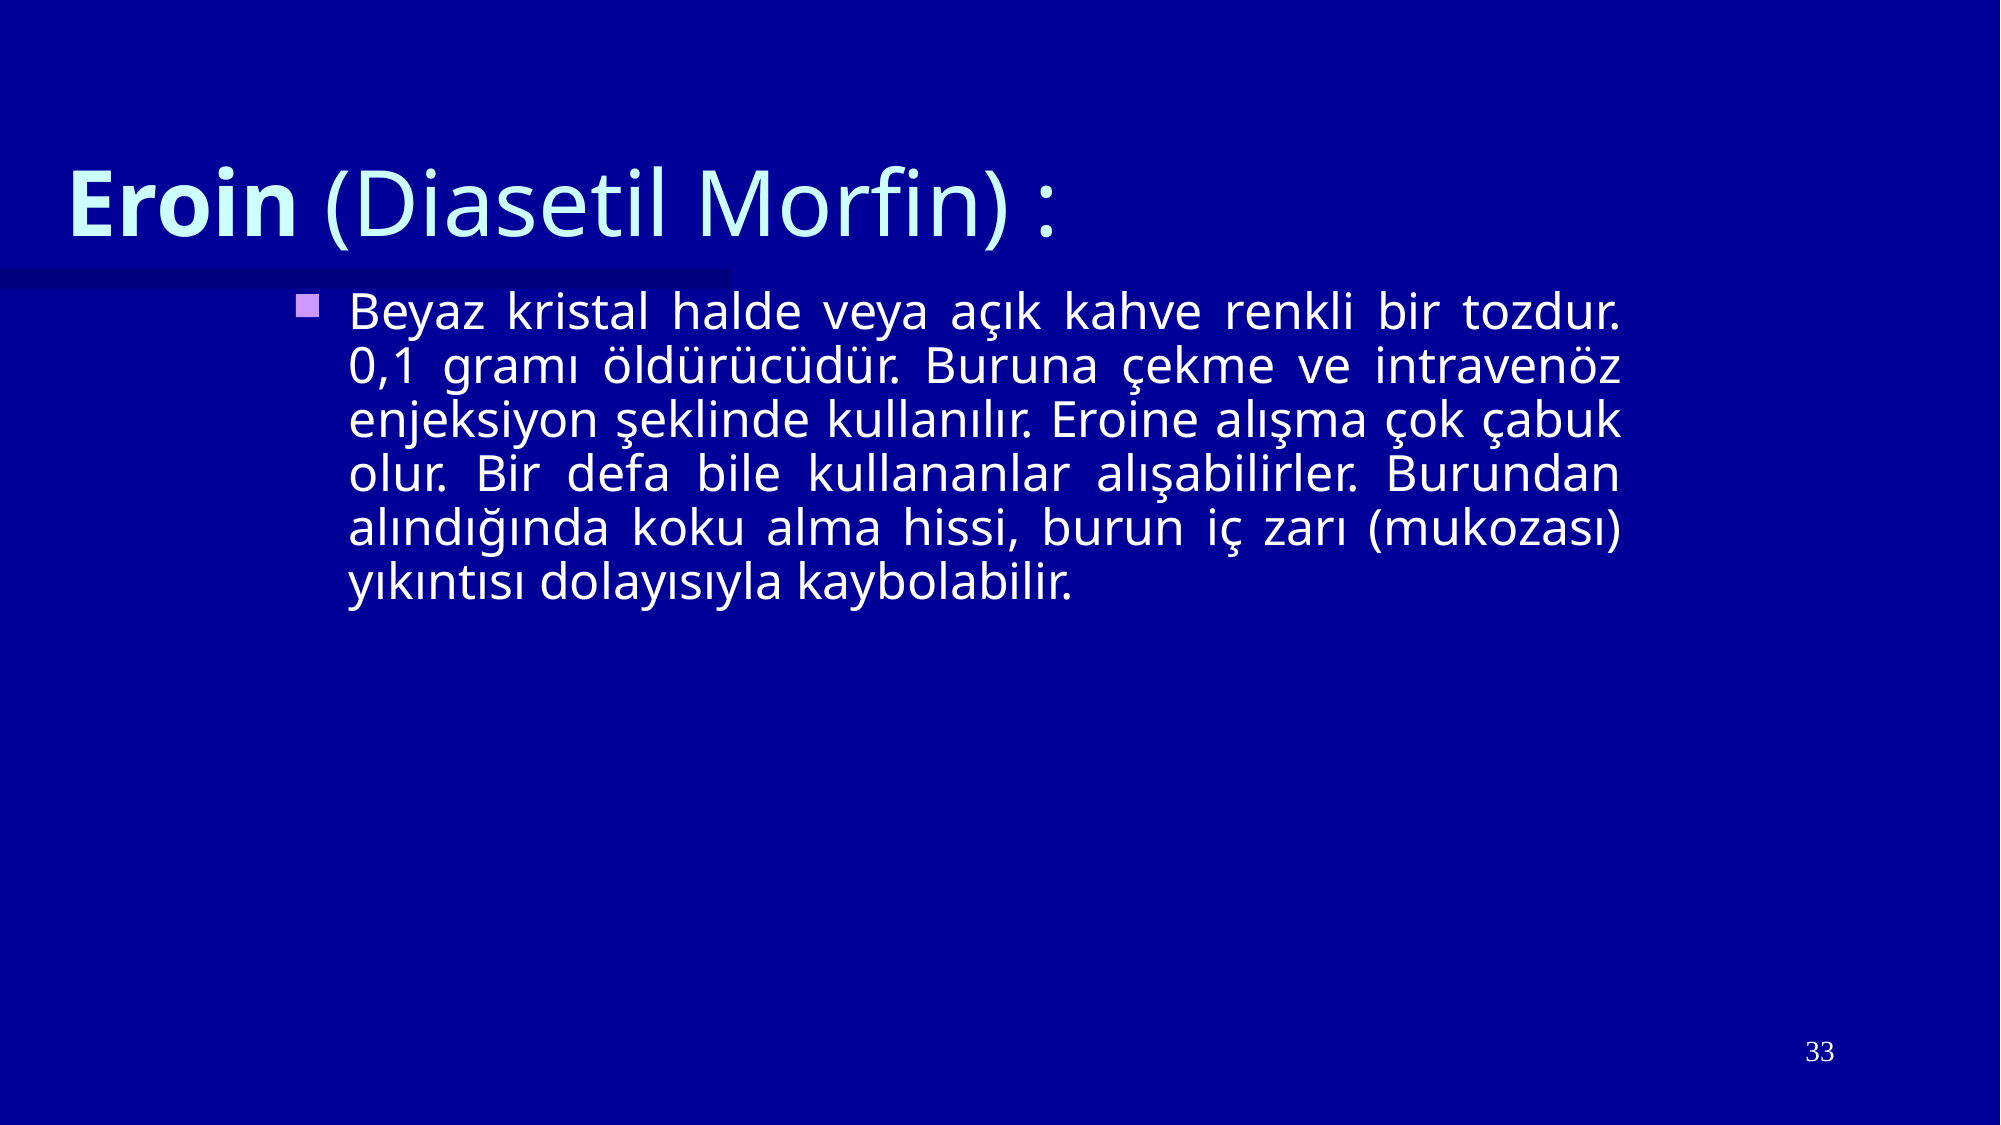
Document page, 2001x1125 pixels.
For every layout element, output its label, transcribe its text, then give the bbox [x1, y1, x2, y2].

list Beyaz kristal halde veya açık kahve renkli bir tozdur. 0,1 gramı öldürücüdür. Buruna çekme ve intravenöz enjeksiyon şeklinde kullanılır. Eroine alışma çok çabuk olur. Bir defa bile kullananlar alışabilirler. Burundan alındığında koku alma hissi, burun iç zarı (mukozası) yıkıntısı dolayısıyla kaybolabilir. [277, 278, 1638, 836]
title Eroin (Diasetil Morfin) : [49, 74, 1751, 263]
slide_number 33 [1433, 1024, 1851, 1101]
